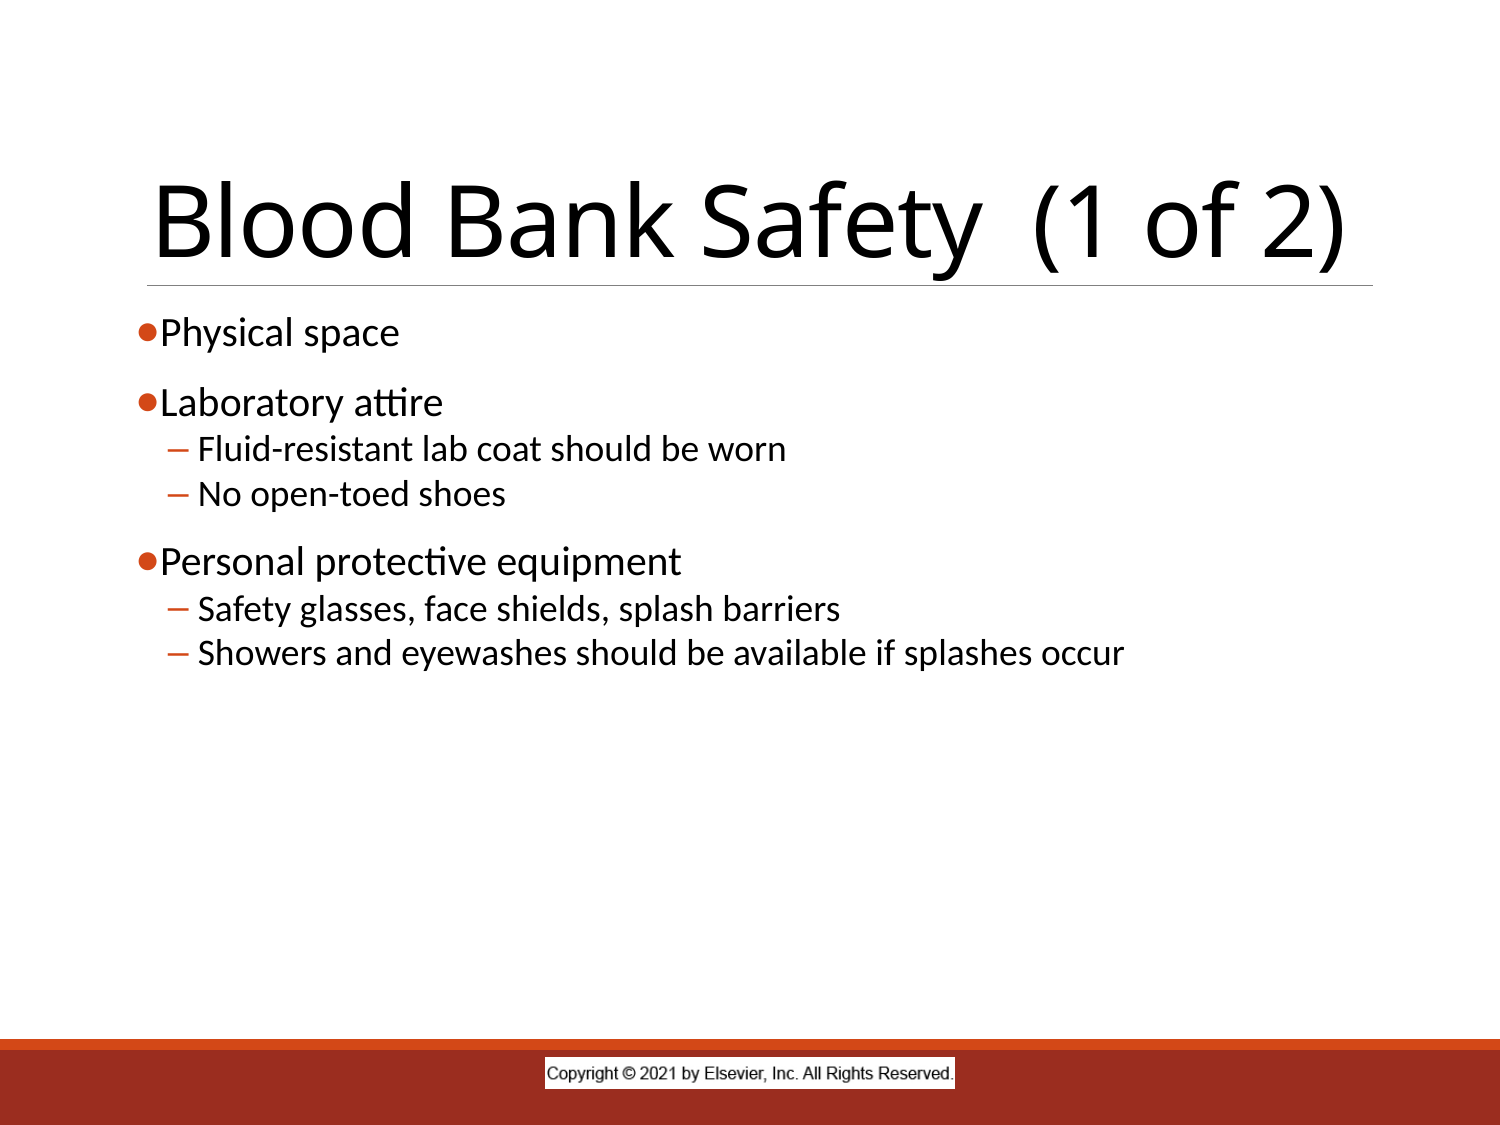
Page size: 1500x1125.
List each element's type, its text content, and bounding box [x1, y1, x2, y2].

list Physical space Laboratory attire Fluid-resistant lab coat should be worn No open-toed shoes Personal protective equipment Safety glasses, face shields, splash barriers Showers and eyewashes should be available if splashes occur [135, 302, 1373, 963]
picture [545, 1057, 955, 1089]
title Blood Bank Safety (1 of 2) [135, 47, 1373, 285]
